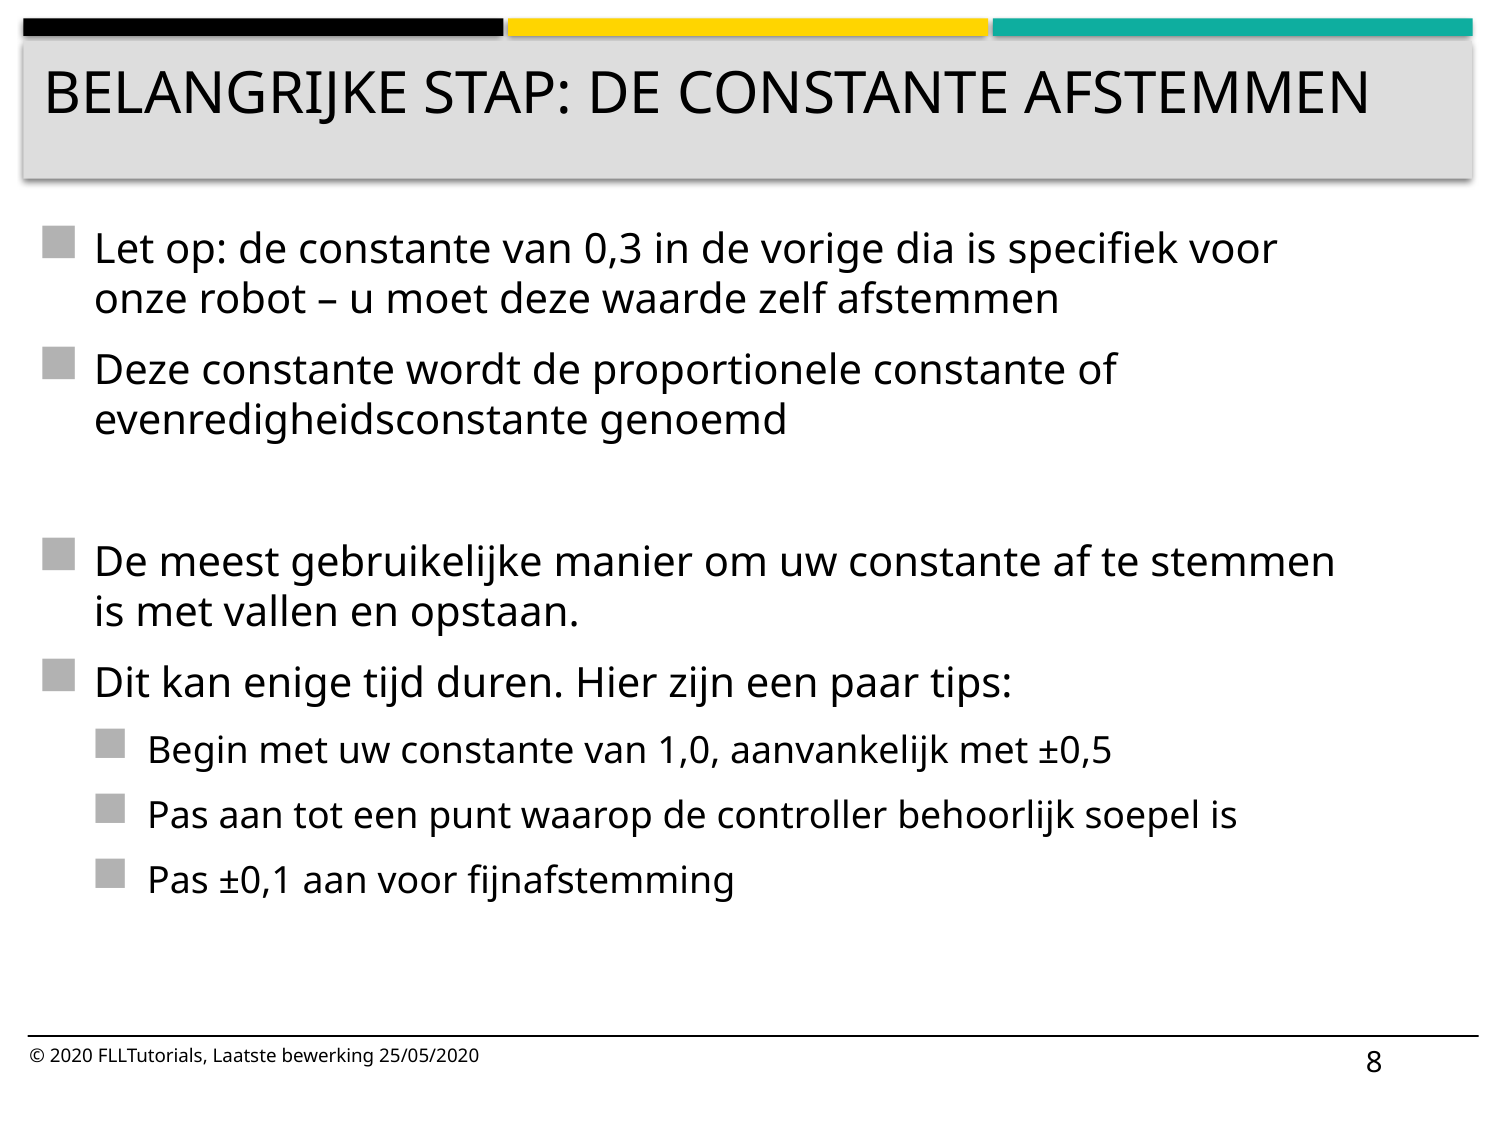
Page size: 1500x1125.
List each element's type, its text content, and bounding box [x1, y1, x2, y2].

footer © 2020 FLLTutorials, Laatste bewerking 25/05/2020 [14, 1036, 814, 1097]
list Let op: de constante van 0,3 in de vorige dia is specifiek voor onze robot – u moet deze waarde zelf afstemmen Deze constante wordt de proportionele constante of evenredigheidsconstante genoemd De meest gebruikelijke manier om uw constante af te stemmen is met vallen en opstaan. Dit kan enige tijd duren. Hier zijn een paar tips: Begin met uw constante van 1,0, aanvankelijk met ±0,5 Pas aan tot een punt waarop de controller behoorlijk soepel is Pas ±0,1 aan voor fijnafstemming [28, 214, 1381, 959]
slide_number 8 [1351, 1036, 1478, 1097]
title Belangrijke stap: de constante afstemmen [28, 48, 1464, 172]
